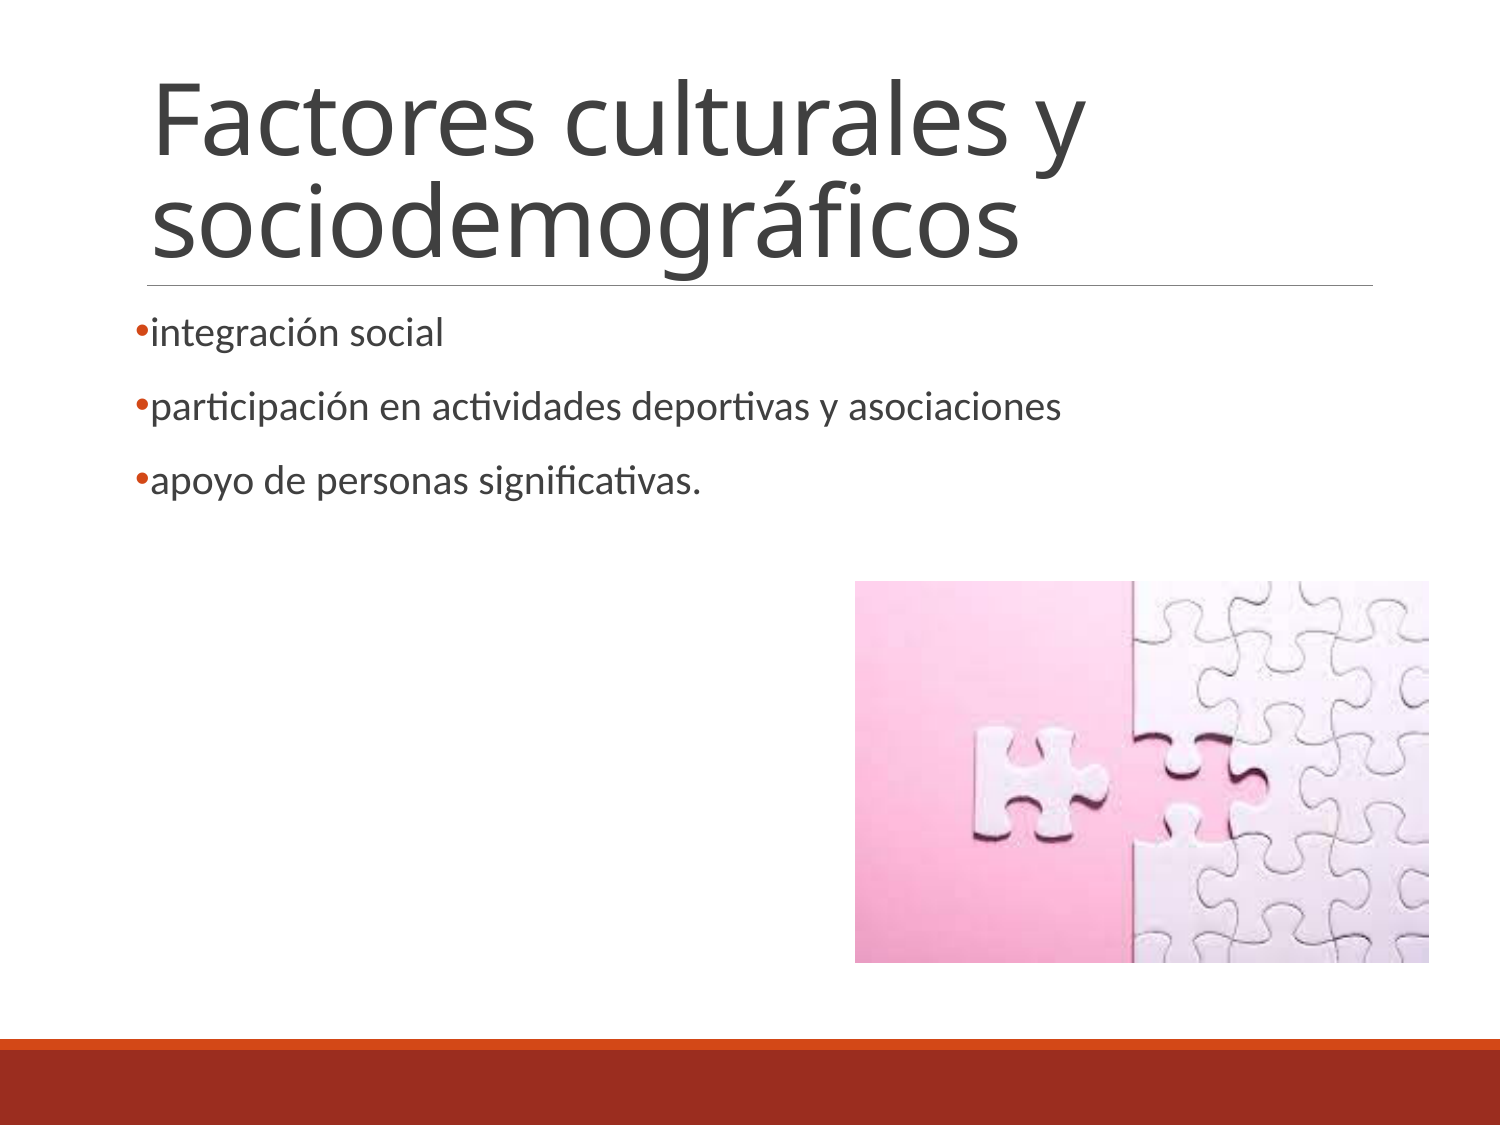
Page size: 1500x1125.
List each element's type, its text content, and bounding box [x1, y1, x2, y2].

list integración social participación en actividades deportivas y asociaciones apoyo de personas significativas. [135, 302, 1373, 963]
picture [854, 580, 1429, 964]
title Factores culturales y sociodemográficos [135, 47, 1373, 285]
